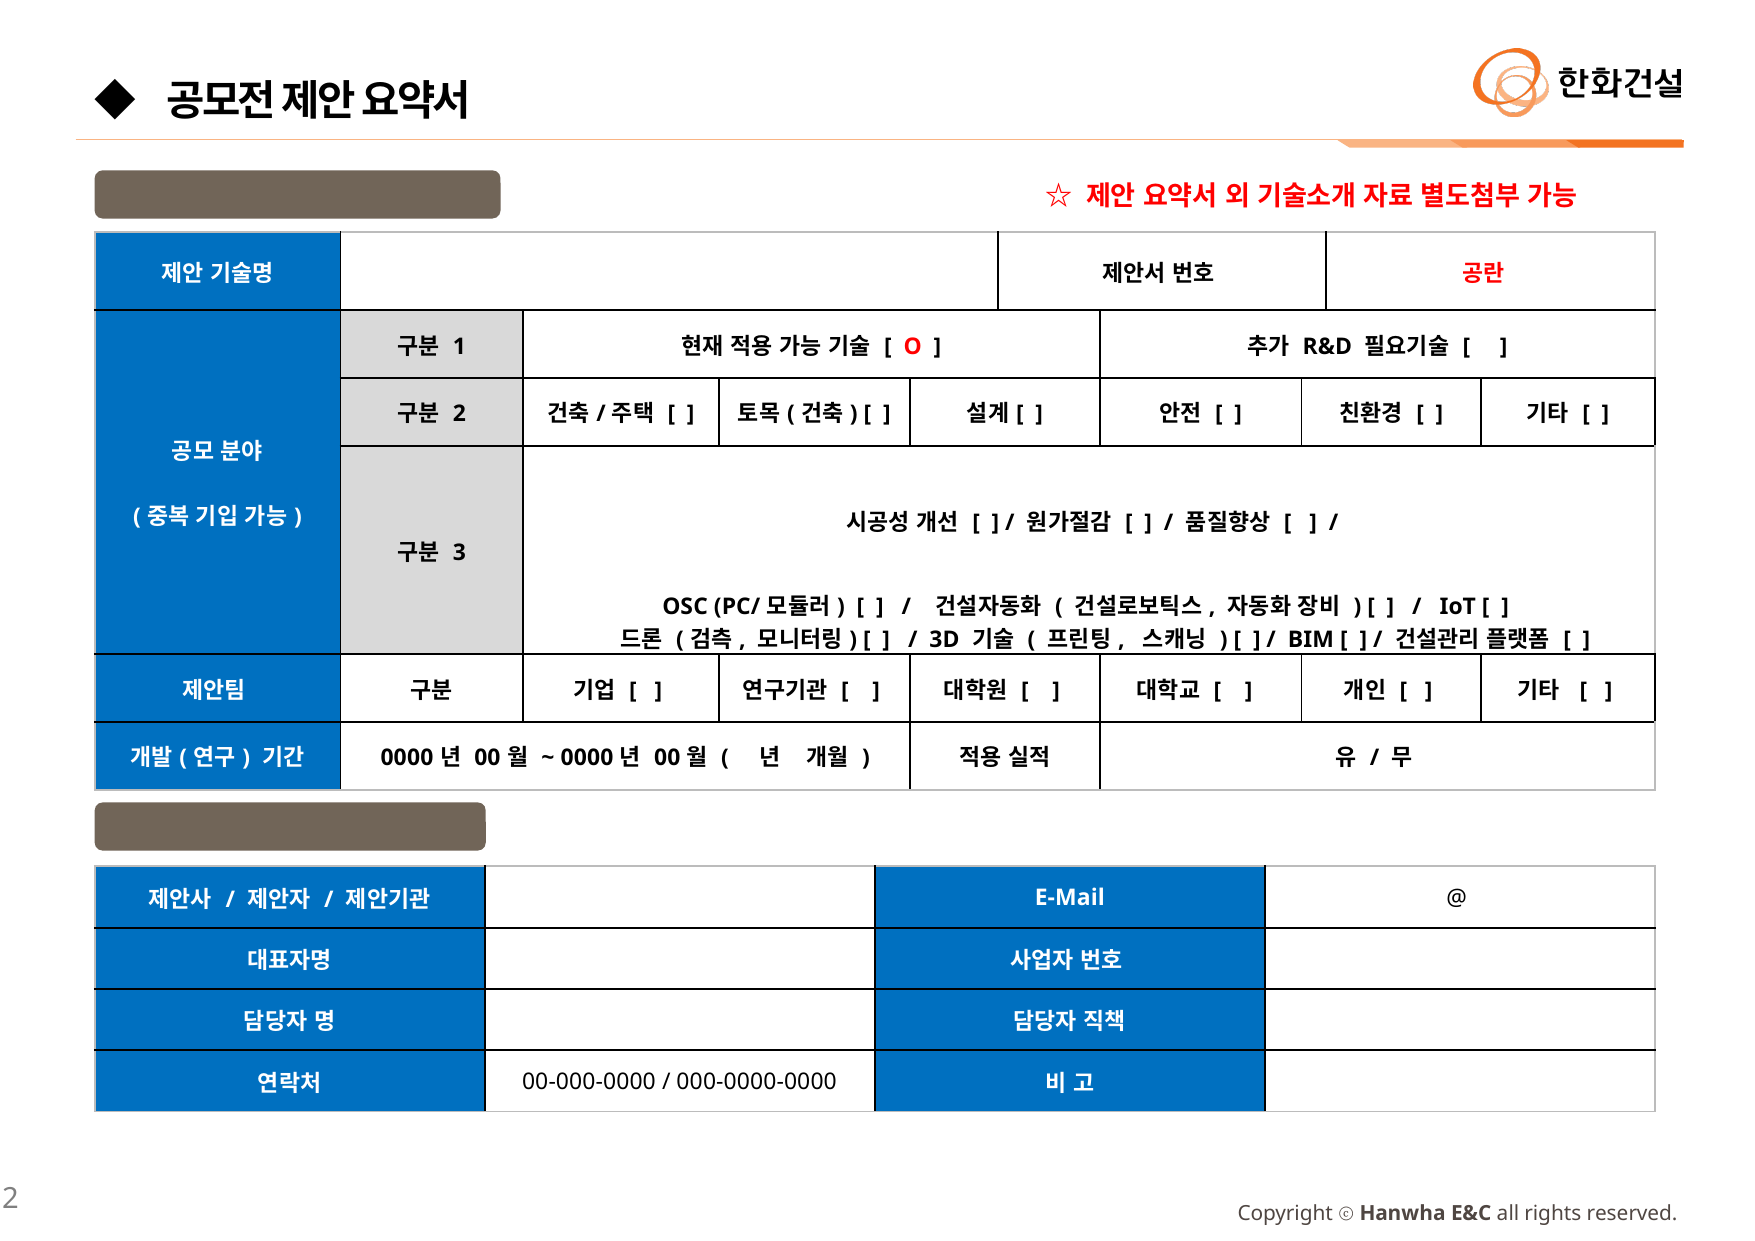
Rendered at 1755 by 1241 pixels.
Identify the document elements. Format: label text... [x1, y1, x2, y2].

table_header 제안사 / 제안자 / 제안기관 [96, 867, 484, 927]
table_cell 비 고 [876, 1051, 1264, 1111]
table_cell 0000년 00월 ~ 0000년 00월 ( 년 개월 ) [341, 723, 909, 789]
text_box ■ 공모제안 기본자료 [94, 170, 501, 219]
table_header E-Mail [876, 867, 1264, 927]
table_cell 시공성 개선 [ ] / 원가절감 [ ] / 품질향상 [ ] / OSC (PC/모듈러) [ ] / 건설자동화 ( 건설로보틱스, 자동화 장비 ) [ ] / IoT [ ] 드론 (검측, 모니터링) [ ] / 3D 기술 ( 프린팅, 스캐닝 ) [ ] / BIM [ ] / 건설관리 플랫폼 [ ] [524, 447, 1654, 653]
table_cell 대표자명 [96, 929, 484, 988]
table_cell [486, 990, 874, 1049]
table_header 공란 [1327, 233, 1654, 309]
table_cell 사업자 번호 [876, 929, 1264, 988]
table_header @ [1266, 867, 1654, 927]
table_cell 개발(연구) 기간 [96, 723, 340, 789]
table_cell 구분 2 [341, 379, 522, 445]
table_header 제안서 번호 [999, 233, 1325, 309]
table_cell [1266, 990, 1654, 1049]
table_cell [1266, 929, 1654, 988]
table_header [486, 867, 874, 927]
table_header 제안 기술명 [96, 233, 340, 309]
picture [1473, 48, 1681, 117]
table_cell 건축/주택 [ ] [524, 379, 718, 445]
table_cell 기타 [ ] [1482, 379, 1654, 445]
table_cell 추가 R&D 필요기술 [ ] [1101, 311, 1654, 377]
table_cell 담당자 직책 [876, 990, 1264, 1049]
table_cell 구분 3 [341, 447, 522, 653]
table_cell 안전 [ ] [1101, 379, 1301, 445]
table_cell 토목(건축) [ ] [720, 379, 909, 445]
table_cell 구분 [341, 655, 522, 721]
text_box ☆ 제안 요약서 외 기술소개 자료 별도첨부 가능 [1030, 171, 1657, 219]
table_cell 제안팀 [96, 655, 340, 721]
table_cell 기업 [ ] [524, 655, 718, 721]
text_box ■ 제안자 정보 [94, 802, 486, 851]
table_cell 공모 분야 (중복 기입 가능) [96, 311, 340, 653]
table_cell 기타 [ ] [1482, 655, 1654, 721]
table_cell 설계[ ] [911, 379, 1099, 445]
table_cell 구분 1 [341, 311, 522, 377]
table_cell [486, 929, 874, 988]
table_cell 적용 실적 [911, 723, 1099, 789]
table_cell [1266, 1051, 1654, 1111]
table_cell 친환경 [ ] [1302, 379, 1480, 445]
table_header [341, 233, 997, 309]
table_cell 연락처 [96, 1051, 484, 1111]
table_cell 유 / 무 [1101, 723, 1654, 789]
table_cell 00-000-0000 / 000-0000-0000 [486, 1051, 874, 1111]
table_cell 현재 적용 가능 기술 [ O ] [524, 311, 1099, 377]
table_cell 개인 [ ] [1302, 655, 1480, 721]
table_cell 담당자 명 [96, 990, 484, 1049]
table_cell 연구기관 [ ] [720, 655, 909, 721]
table_cell 대학교 [ ] [1101, 655, 1301, 721]
table_cell 대학원 [ ] [911, 655, 1099, 721]
text_box ◆ 공모전 제안 요약서 [94, 73, 1143, 124]
